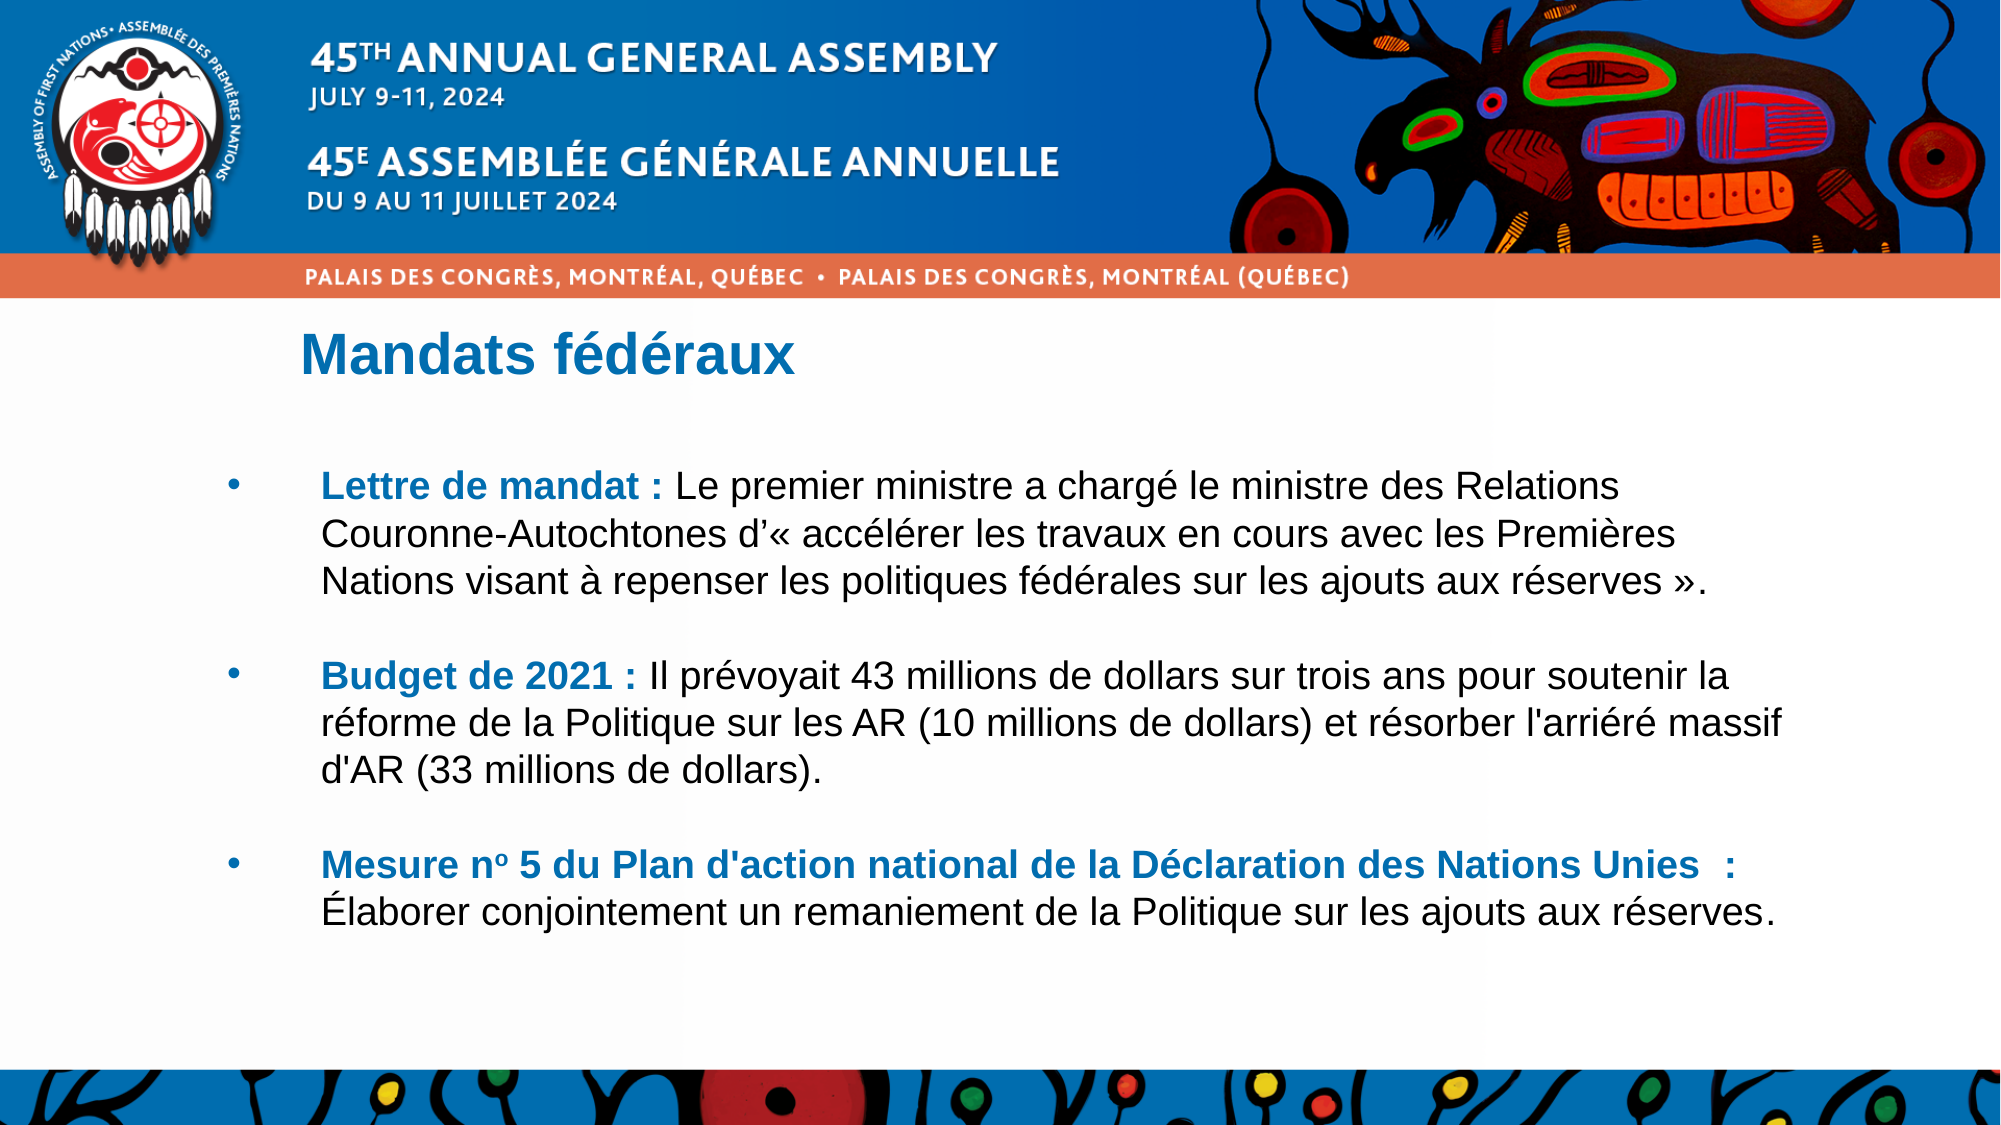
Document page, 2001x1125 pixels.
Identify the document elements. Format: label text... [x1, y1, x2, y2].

title Mandats fédéraux [285, 269, 859, 316]
picture [0, 0, 2001, 1125]
text_box Lettre de mandat : Le premier ministre a chargé le ministre des Relations Couronne-Autochtones d’« accélérer les travaux en cours avec les Premières Nations visant à repenser les politiques fédérales sur les ajouts aux réserves ». Budget de 2021 : Il prévoyait 43 millions de dollars sur trois ans pour soutenir la réforme de la Politique sur les AR (10 millions de dollars) et résorber l'arriéré massif d'AR (33 millions de dollars). Mesure no 5 du Plan d'action national de la Déclaration des Nations Unies : Élaborer conjointement un remaniement de la Politique sur les ajouts aux réserves. [190, 316, 1810, 1125]
